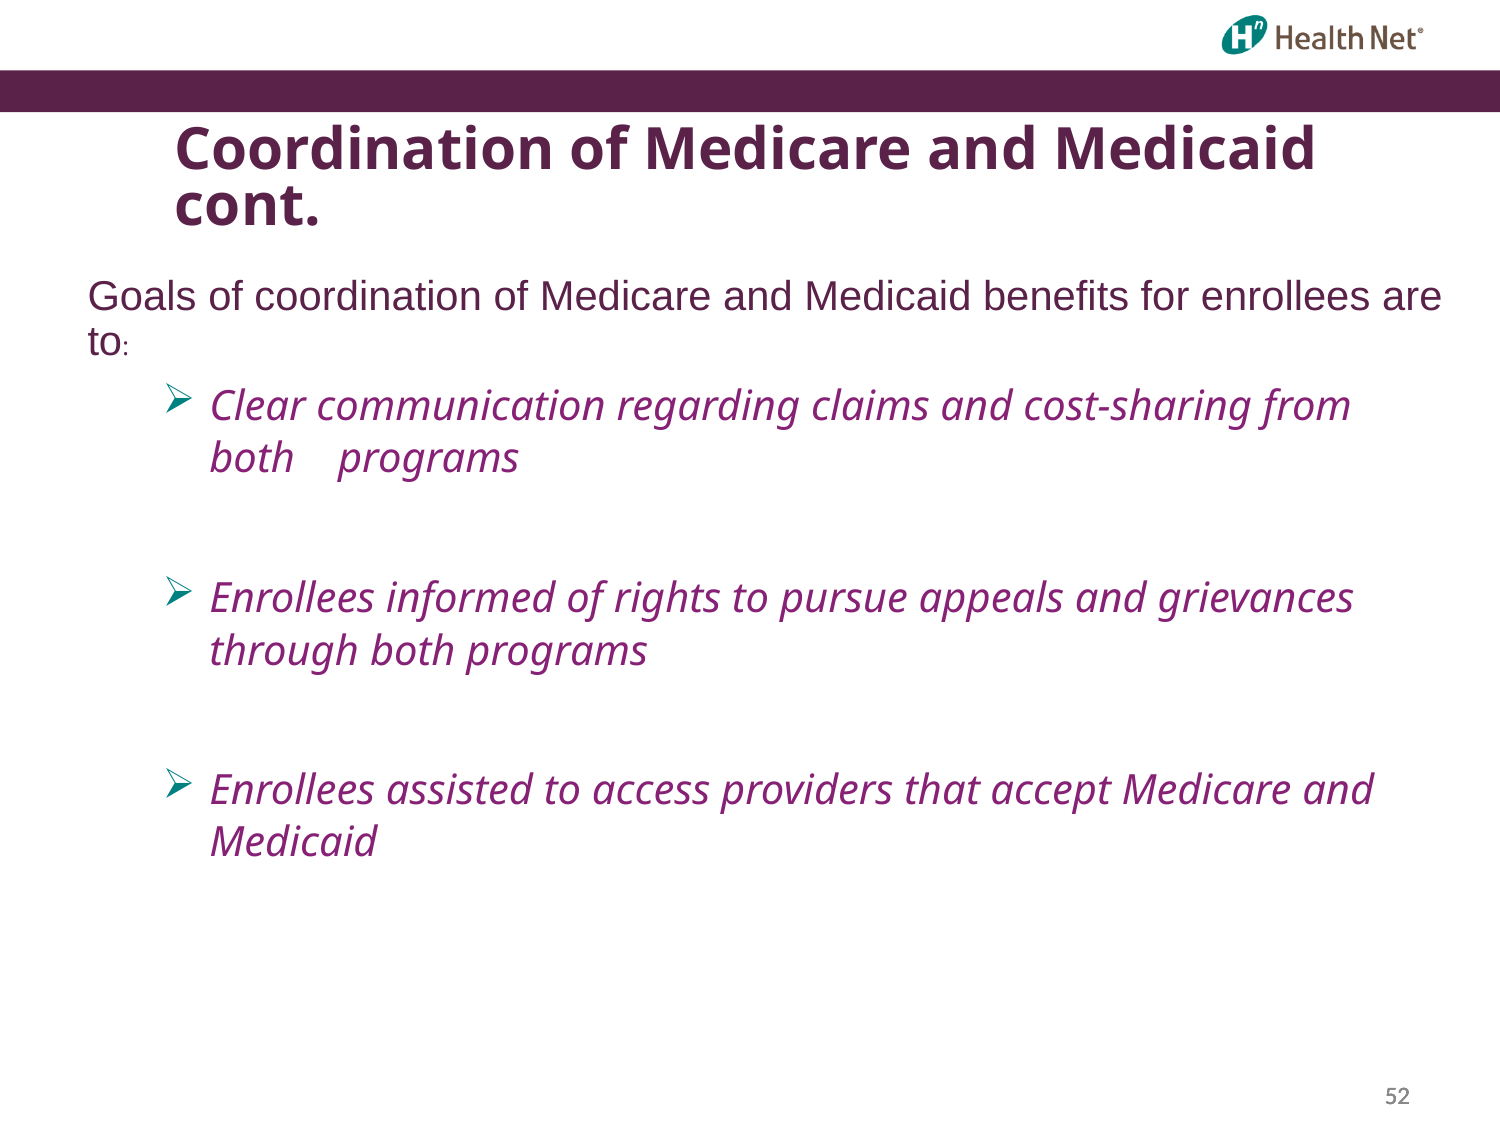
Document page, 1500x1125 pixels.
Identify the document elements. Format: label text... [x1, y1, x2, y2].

title Coordination of Medicare and Medicaid cont. [174, 86, 1438, 274]
picture [1209, 1, 1433, 63]
list Goals of coordination of Medicare and Medicaid benefits for enrollees are to: Clear communication regarding claims and cost-sharing from both programs Enrollees informed of rights to pursue appeals and grievances through both programs Enrollees assisted to access providers that accept Medicare and Medicaid [87, 274, 1451, 1051]
text_box 52 [1074, 1065, 1425, 1125]
